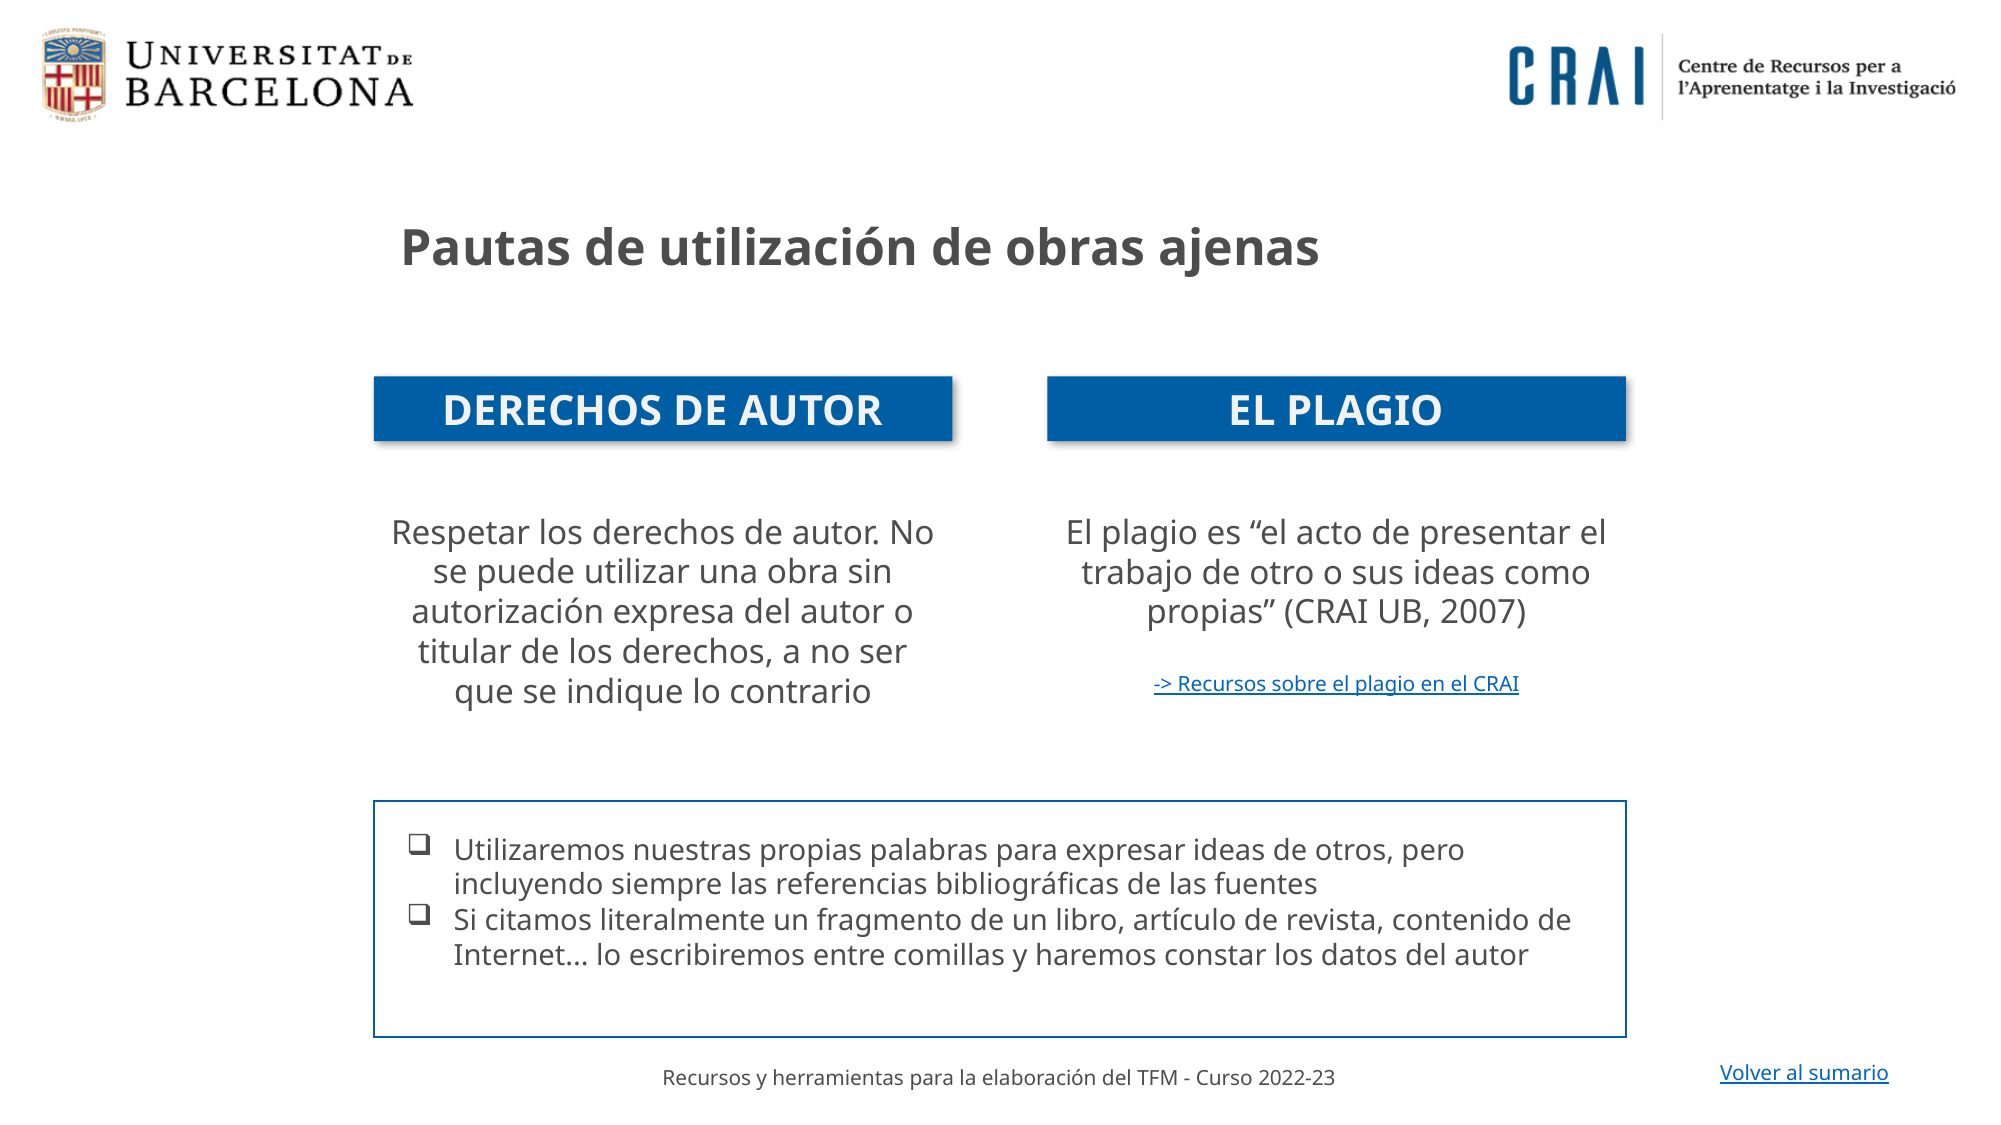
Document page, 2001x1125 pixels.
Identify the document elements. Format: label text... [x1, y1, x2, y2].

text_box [373, 376, 1626, 787]
picture [40, 26, 1960, 275]
text_box Pautas de utilización de obras ajenas [385, 207, 1638, 283]
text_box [373, 801, 1626, 1038]
